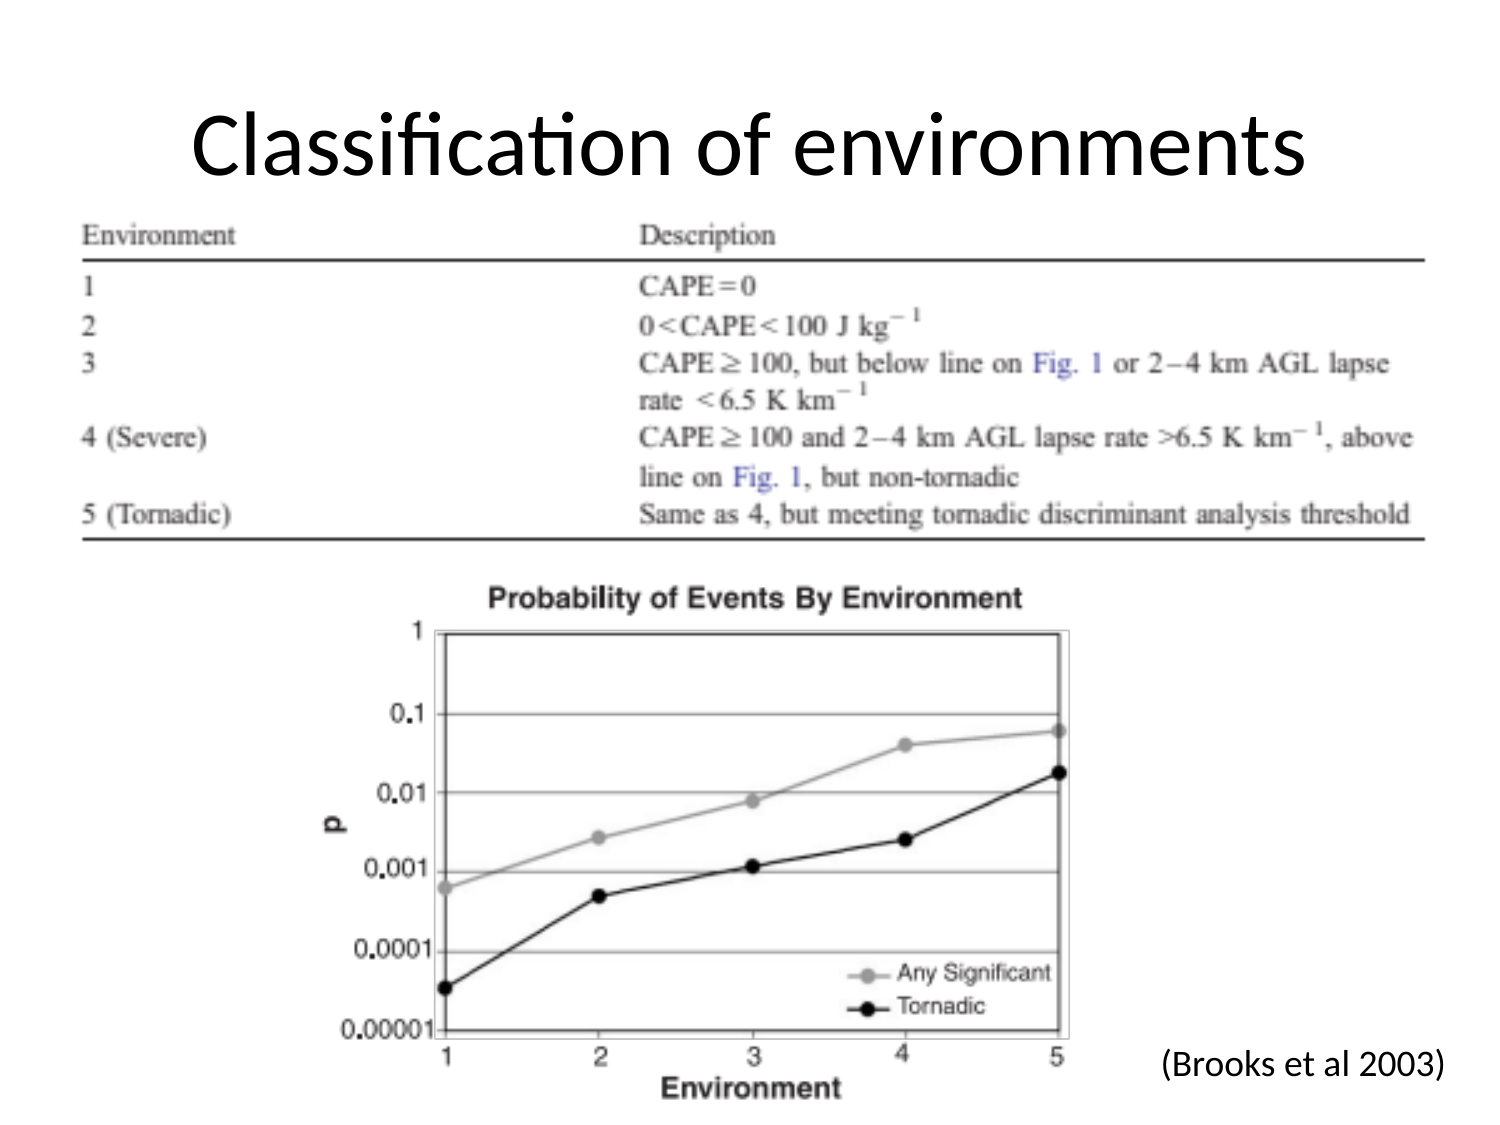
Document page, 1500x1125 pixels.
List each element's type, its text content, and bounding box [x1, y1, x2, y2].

picture [74, 217, 1445, 1116]
text_box (Brooks et al 2003) [1145, 1031, 1462, 1091]
title Classification of environments [75, 45, 1425, 216]
